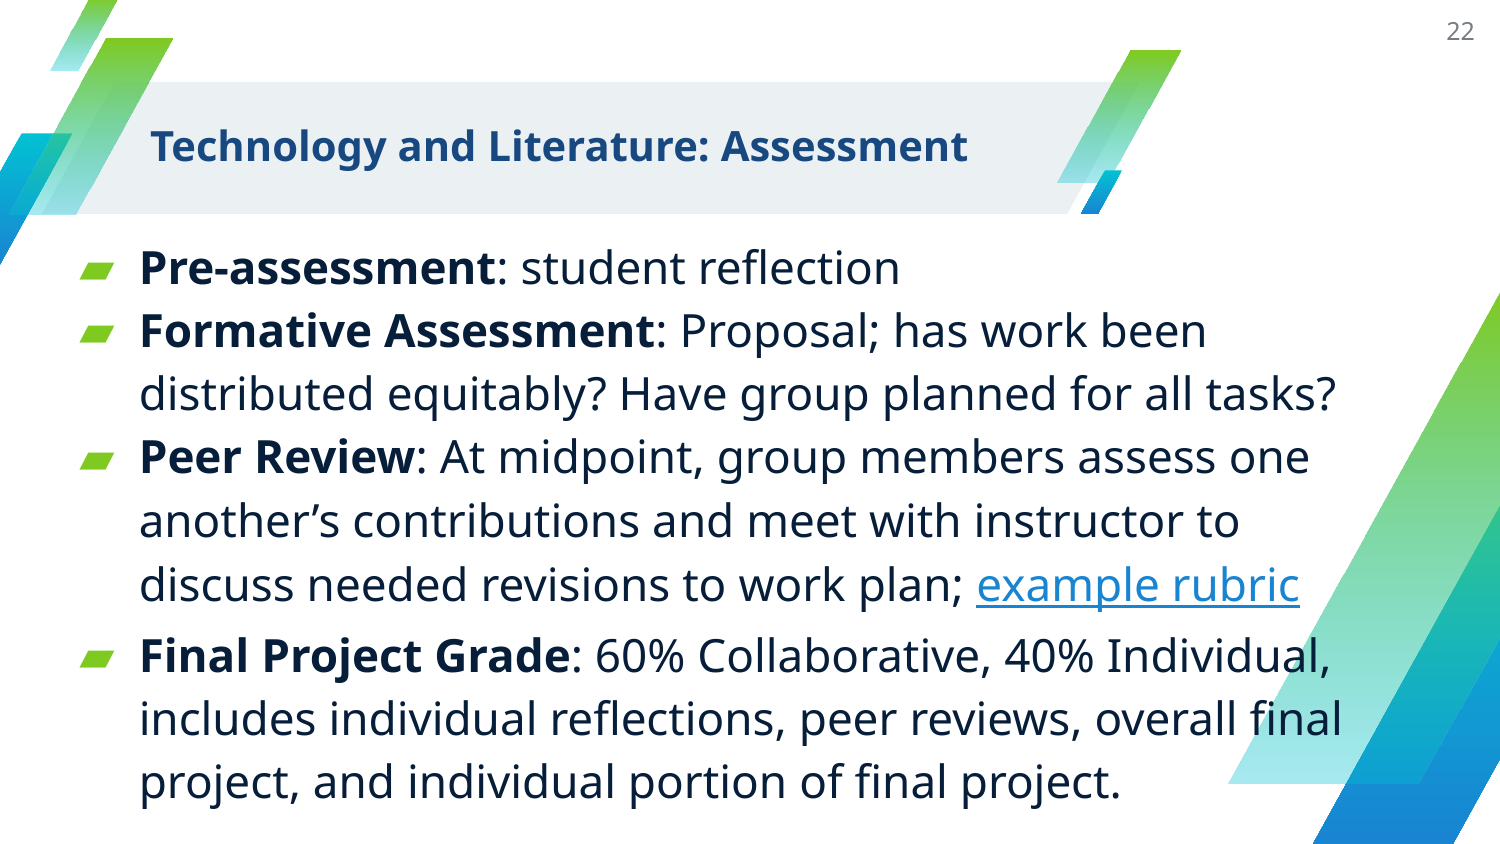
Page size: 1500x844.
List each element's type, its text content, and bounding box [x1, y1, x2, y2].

title Technology and Literature: Assessment [150, 81, 1139, 215]
list Pre-assessment: student reflection Formative Assessment: Proposal; has work been distributed equitably? Have group planned for all tasks? Peer Review: At midpoint, group members assess one another’s contributions and meet with instructor to discuss needed revisions to work plan; example rubric Final Project Grade: 60% Collaborative, 40% Individual, includes individual reflections, peer reviews, overall final project, and individual portion of final project. [63, 230, 1355, 756]
slide_number 22 [1403, 0, 1475, 65]
